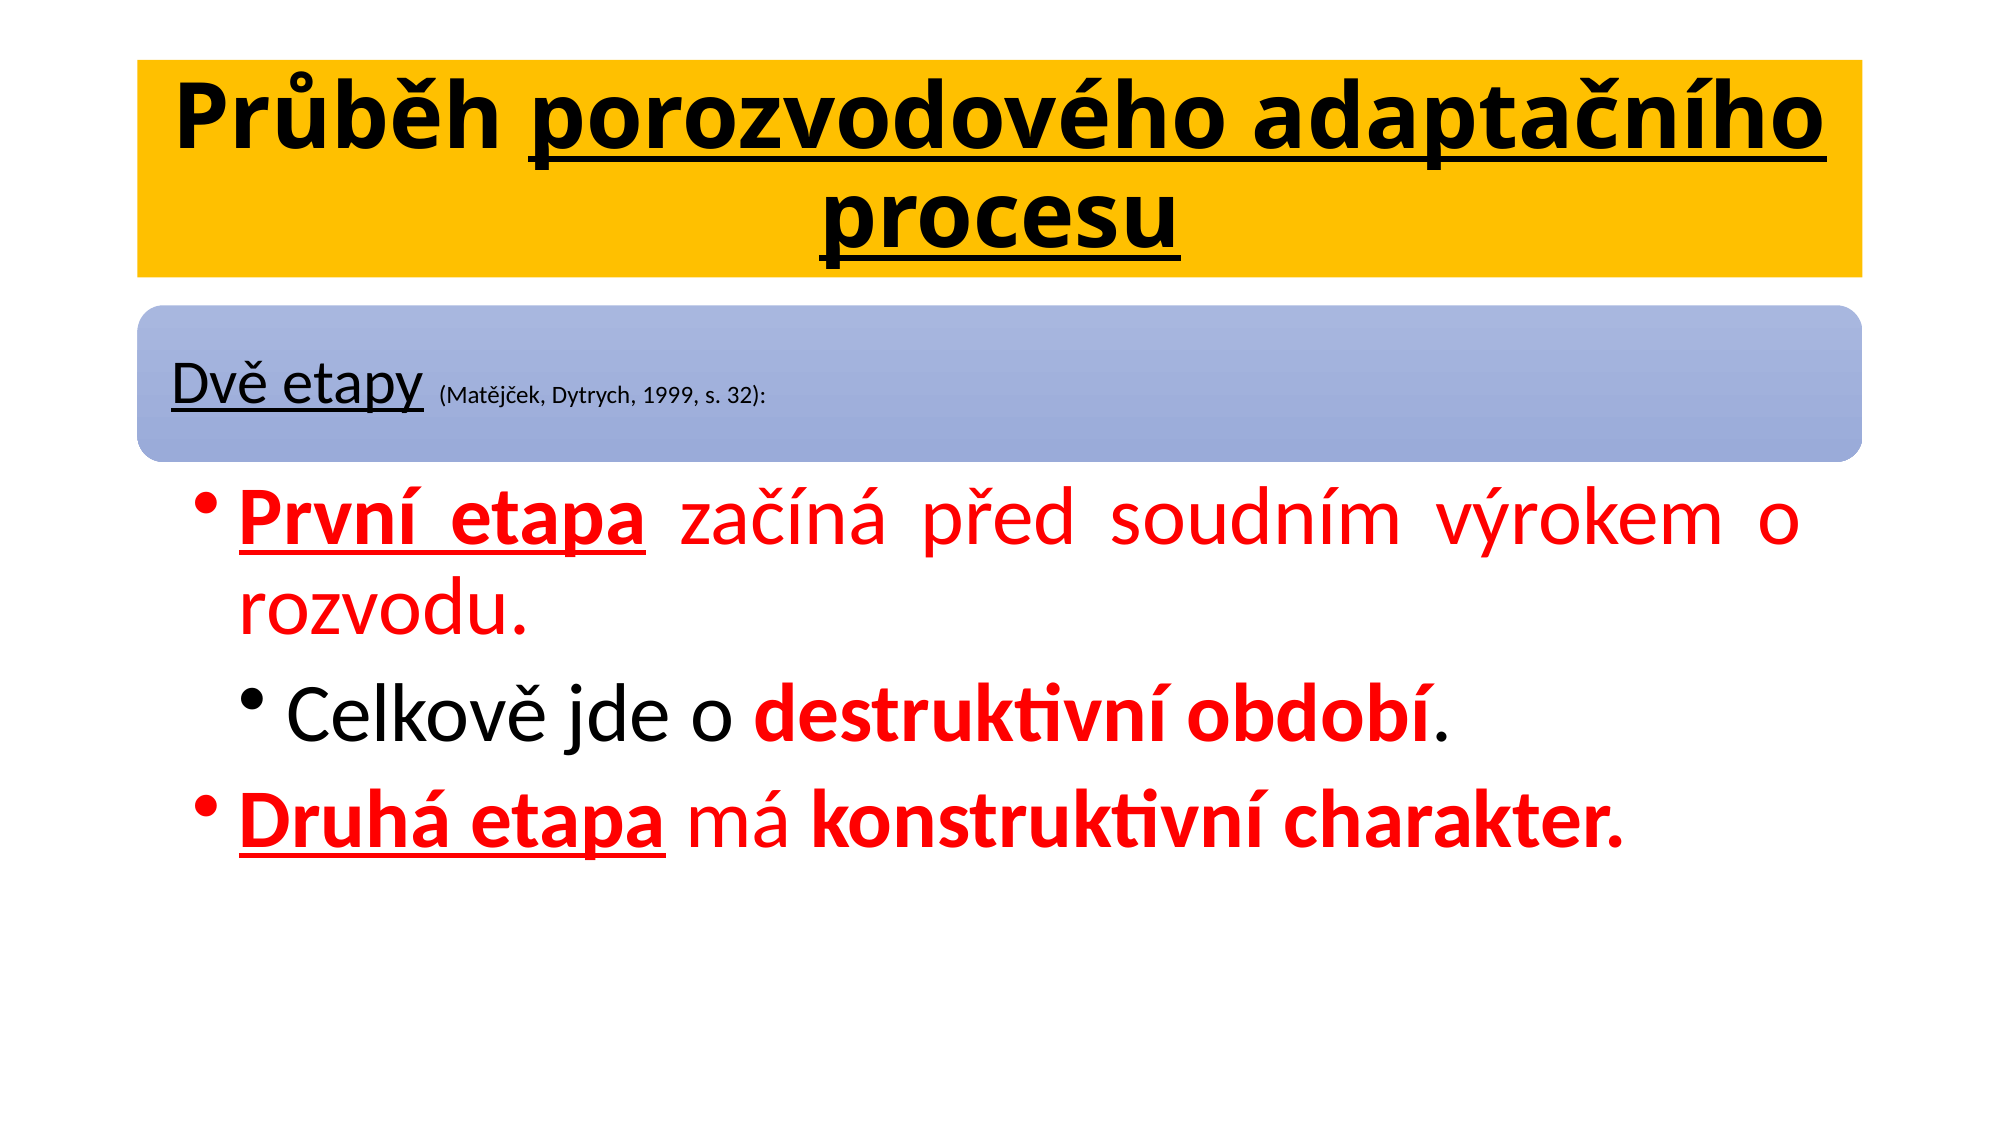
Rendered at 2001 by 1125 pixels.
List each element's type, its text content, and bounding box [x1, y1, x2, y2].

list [137, 299, 1863, 1014]
title Průběh porozvodového adaptačního procesu [137, 59, 1863, 278]
